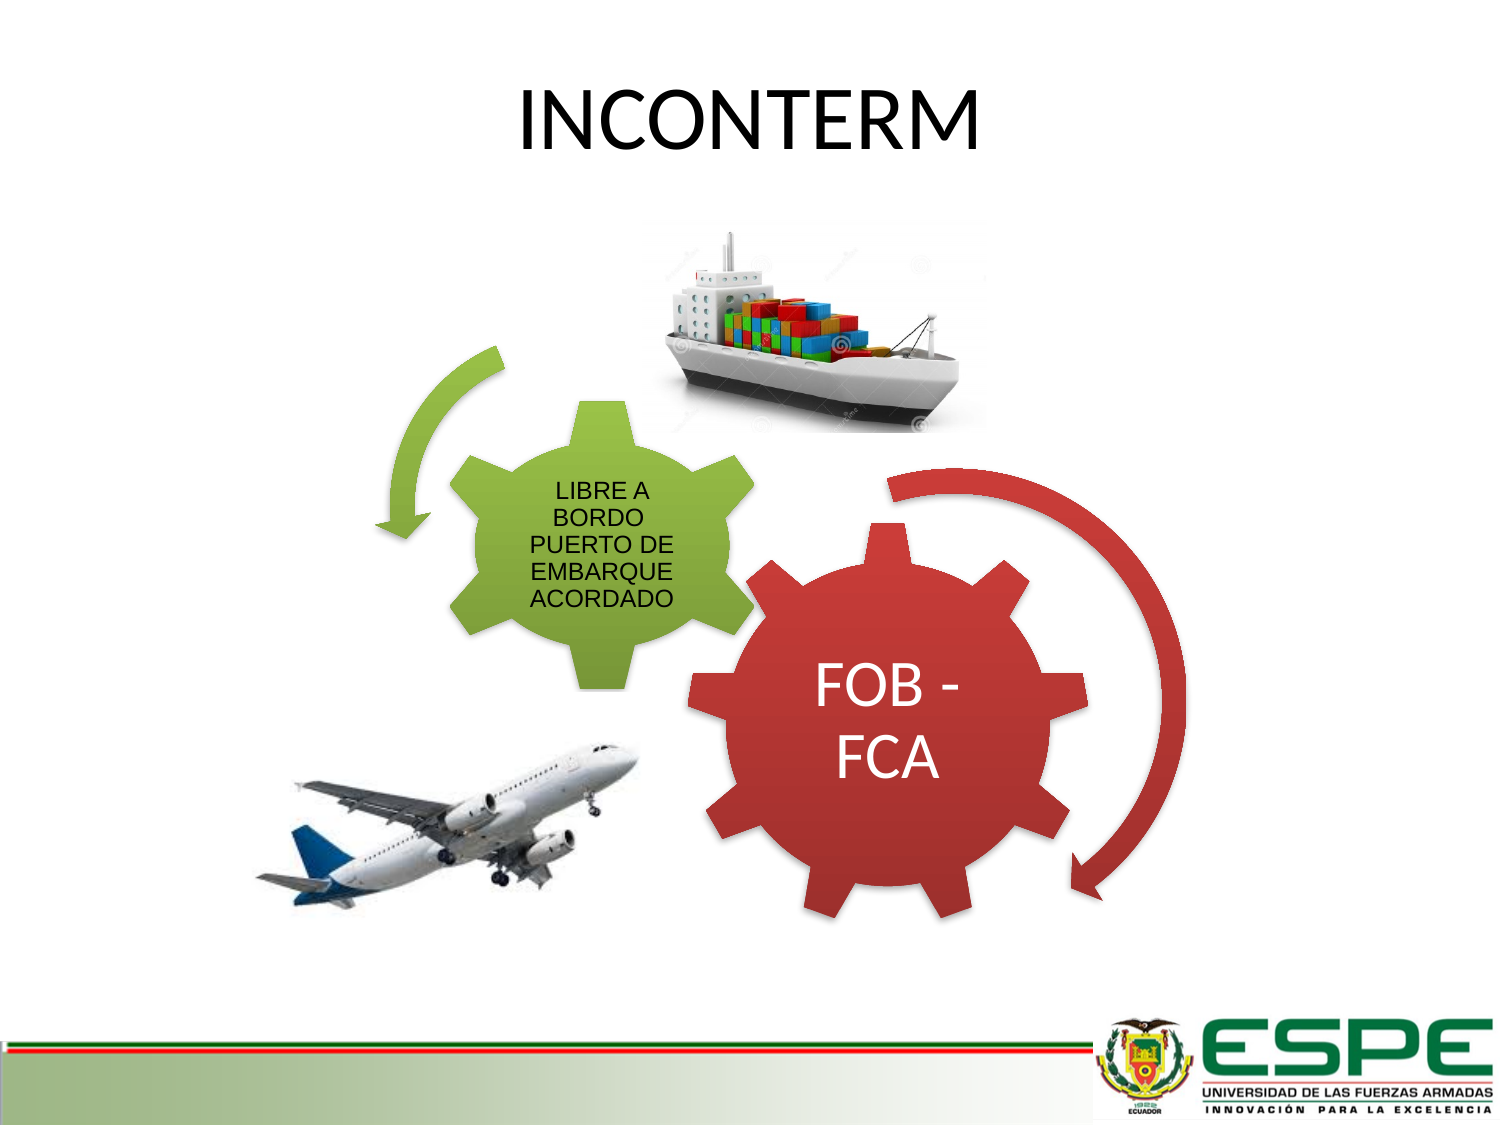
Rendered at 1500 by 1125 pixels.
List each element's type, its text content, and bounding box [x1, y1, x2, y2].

picture [0, 999, 1500, 1125]
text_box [170, 264, 1274, 1001]
picture [641, 219, 987, 433]
title INCONTERM [75, 19, 1425, 207]
picture [240, 692, 671, 979]
